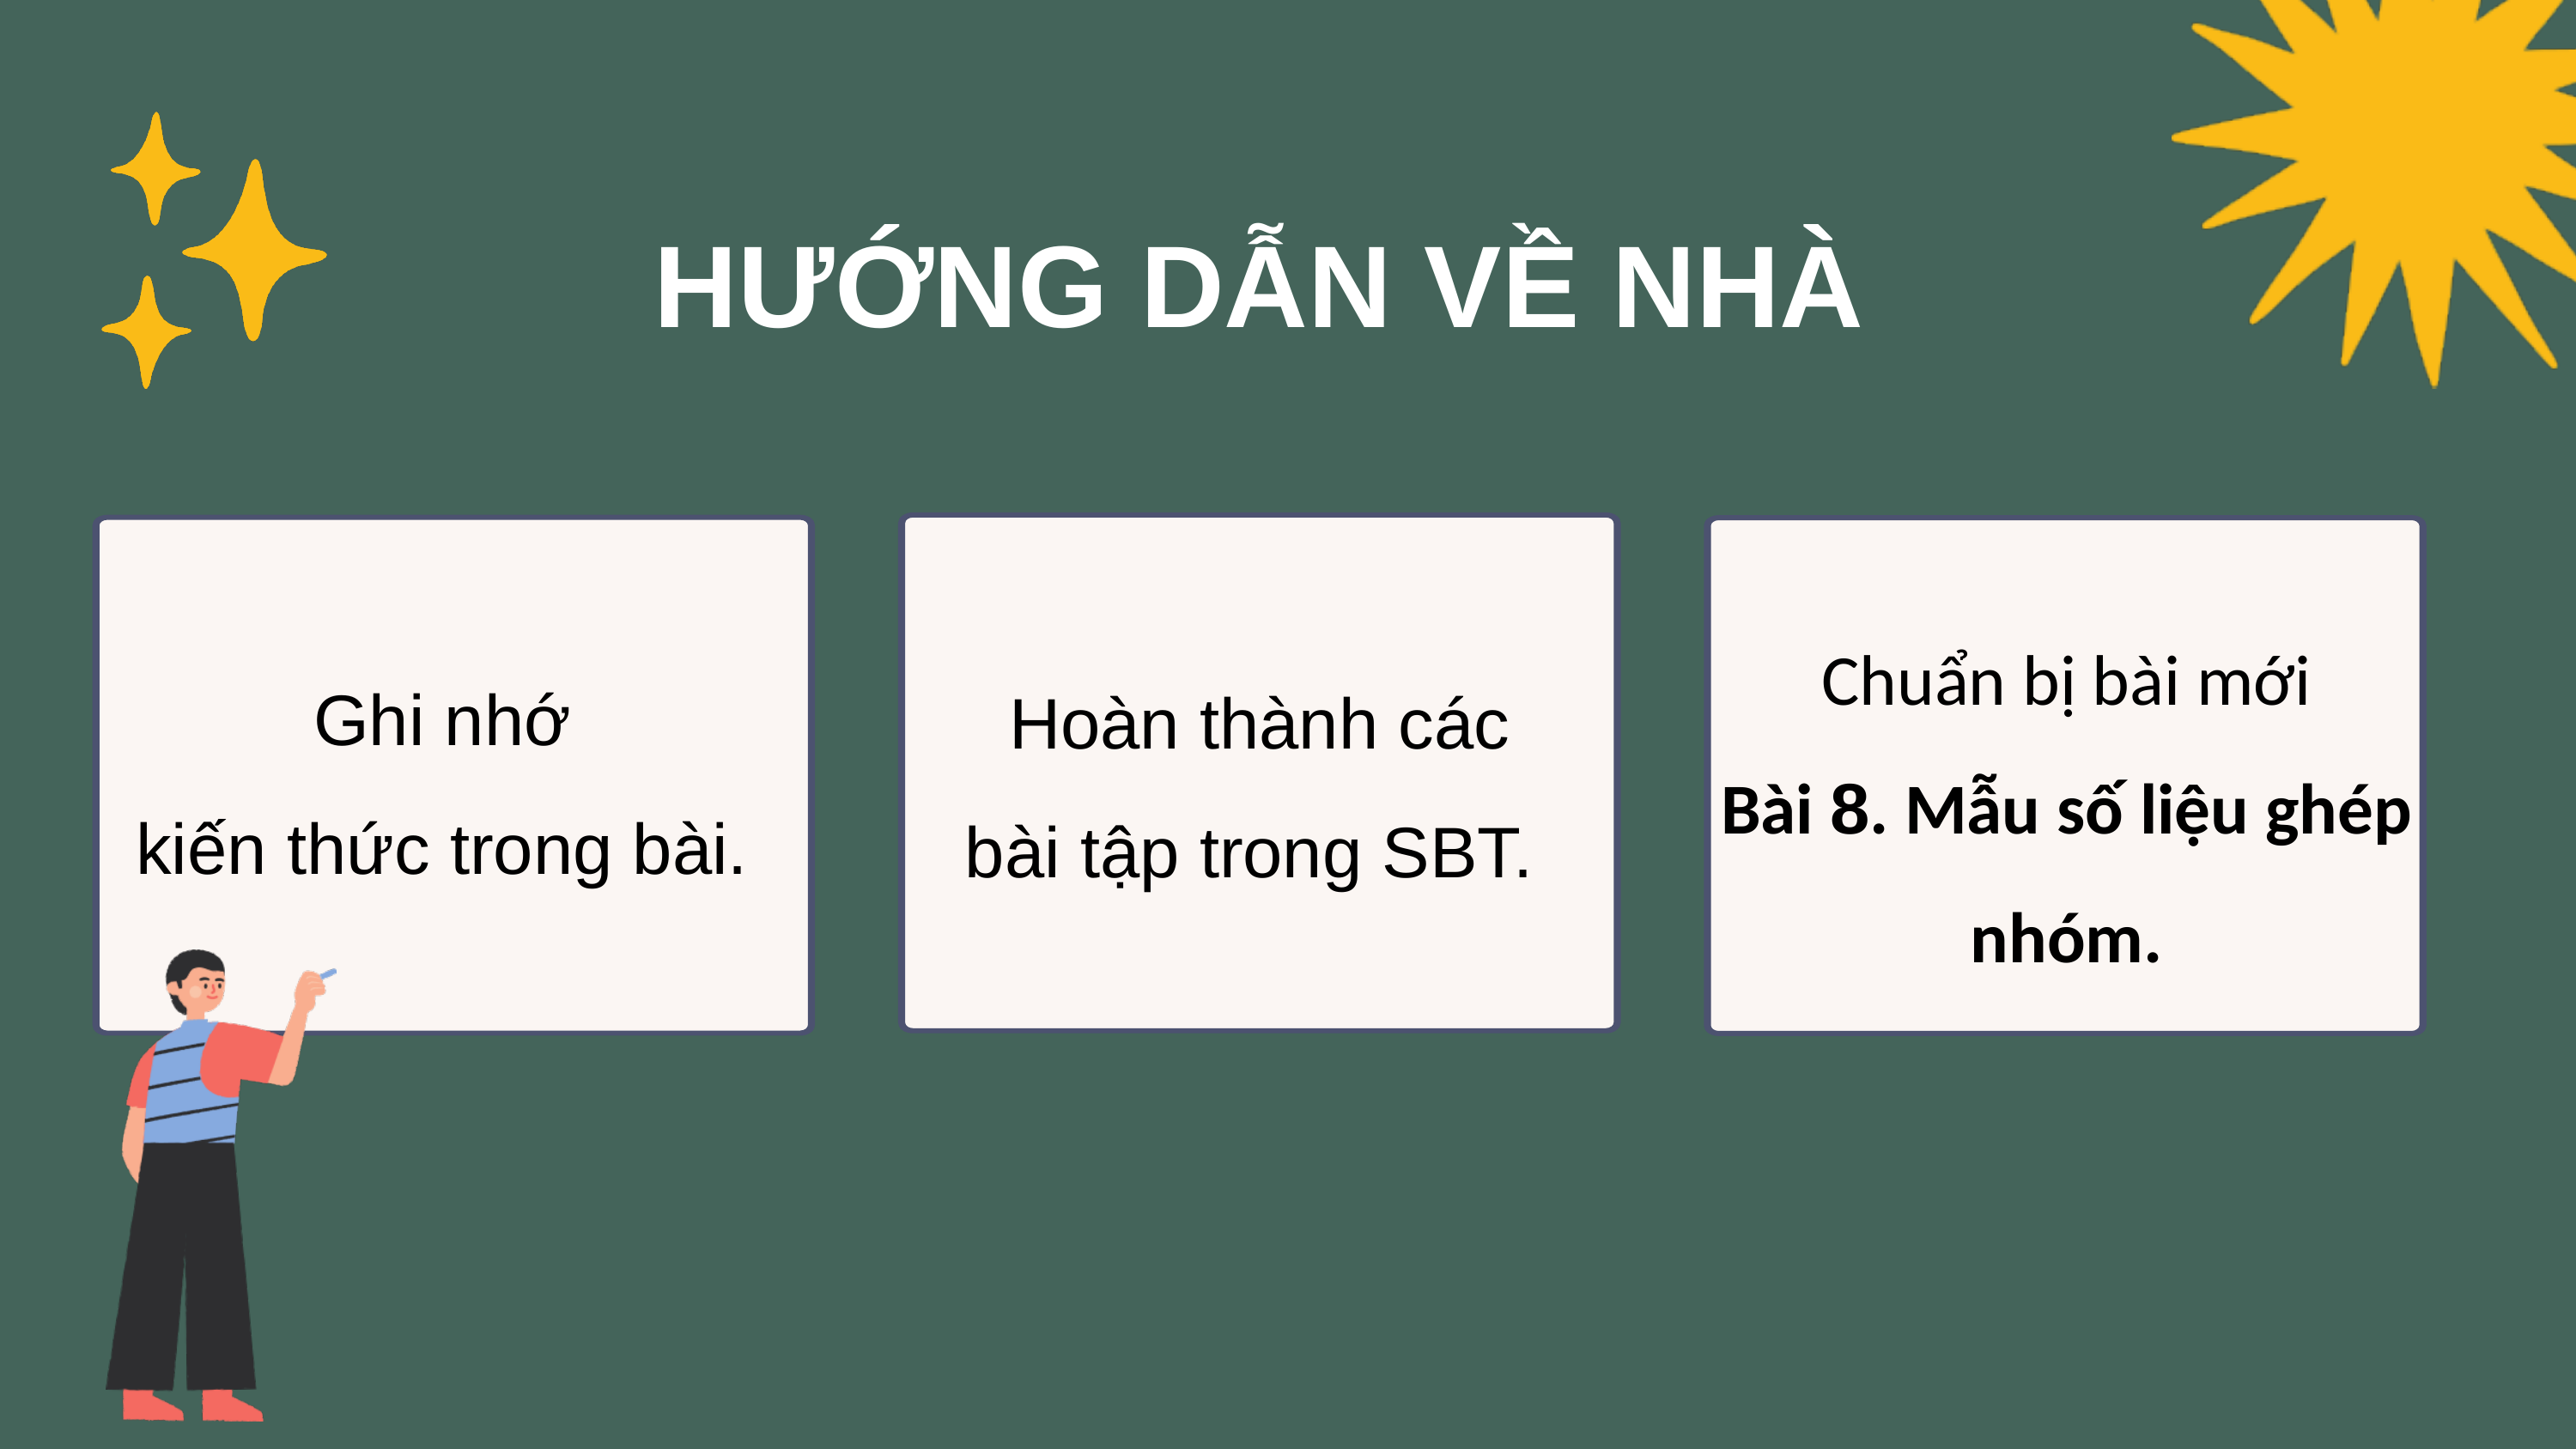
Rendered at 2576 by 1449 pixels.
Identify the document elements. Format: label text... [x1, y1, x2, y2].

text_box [897, 512, 1621, 1034]
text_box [92, 514, 816, 1036]
picture [106, 949, 337, 1422]
picture [2172, 0, 2576, 389]
picture [96, 108, 333, 392]
text_box HƯỚNG DẪN VỀ NHÀ [536, 227, 1984, 335]
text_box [1695, 514, 2439, 1037]
